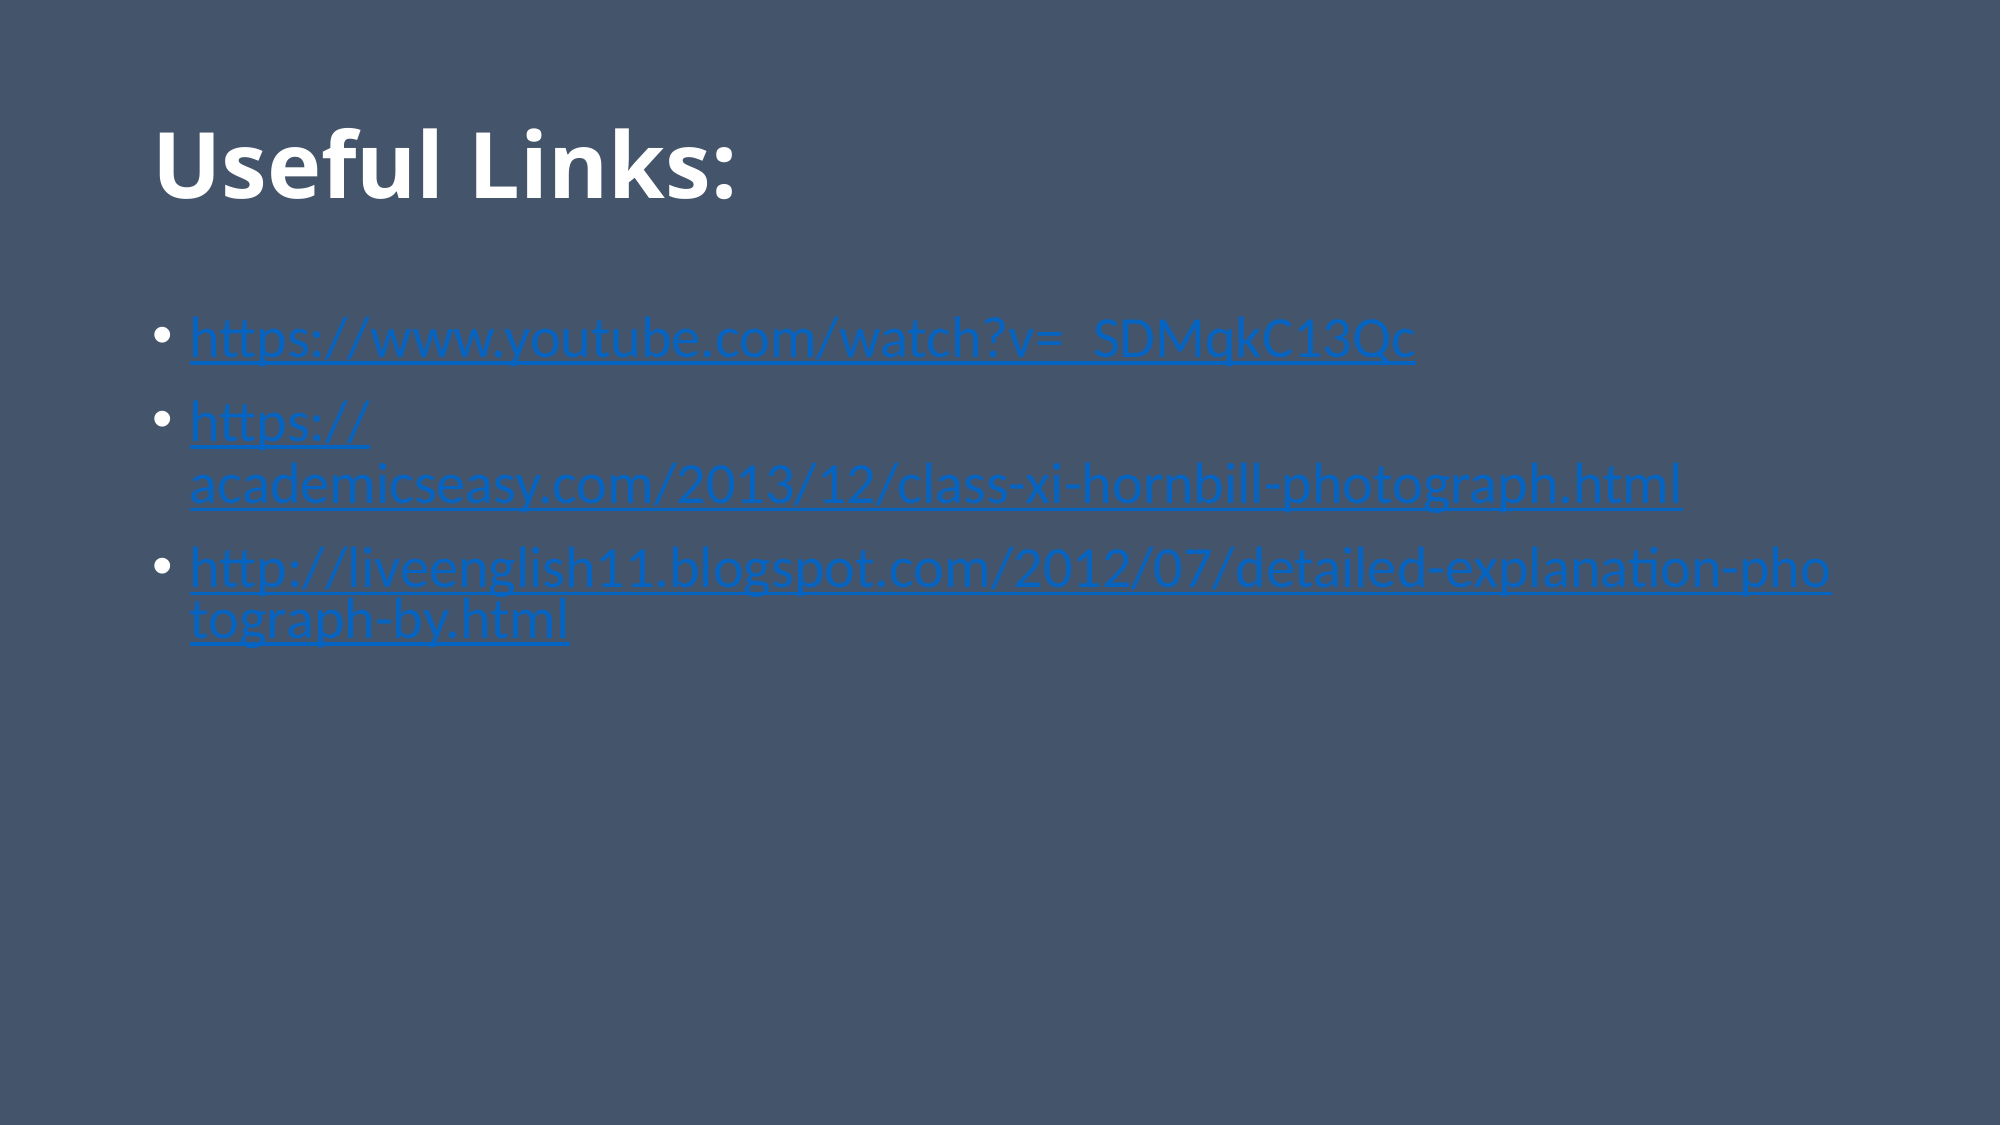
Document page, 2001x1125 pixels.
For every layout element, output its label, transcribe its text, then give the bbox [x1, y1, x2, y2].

list https://www.youtube.com/watch?v=_SDMqkC13Qc https://academicseasy.com/2013/12/class-xi-hornbill-photograph.html http://liveenglish11.blogspot.com/2012/07/detailed-explanation-photograph-by.html [137, 299, 1863, 1014]
title Useful Links: [137, 59, 1863, 278]
